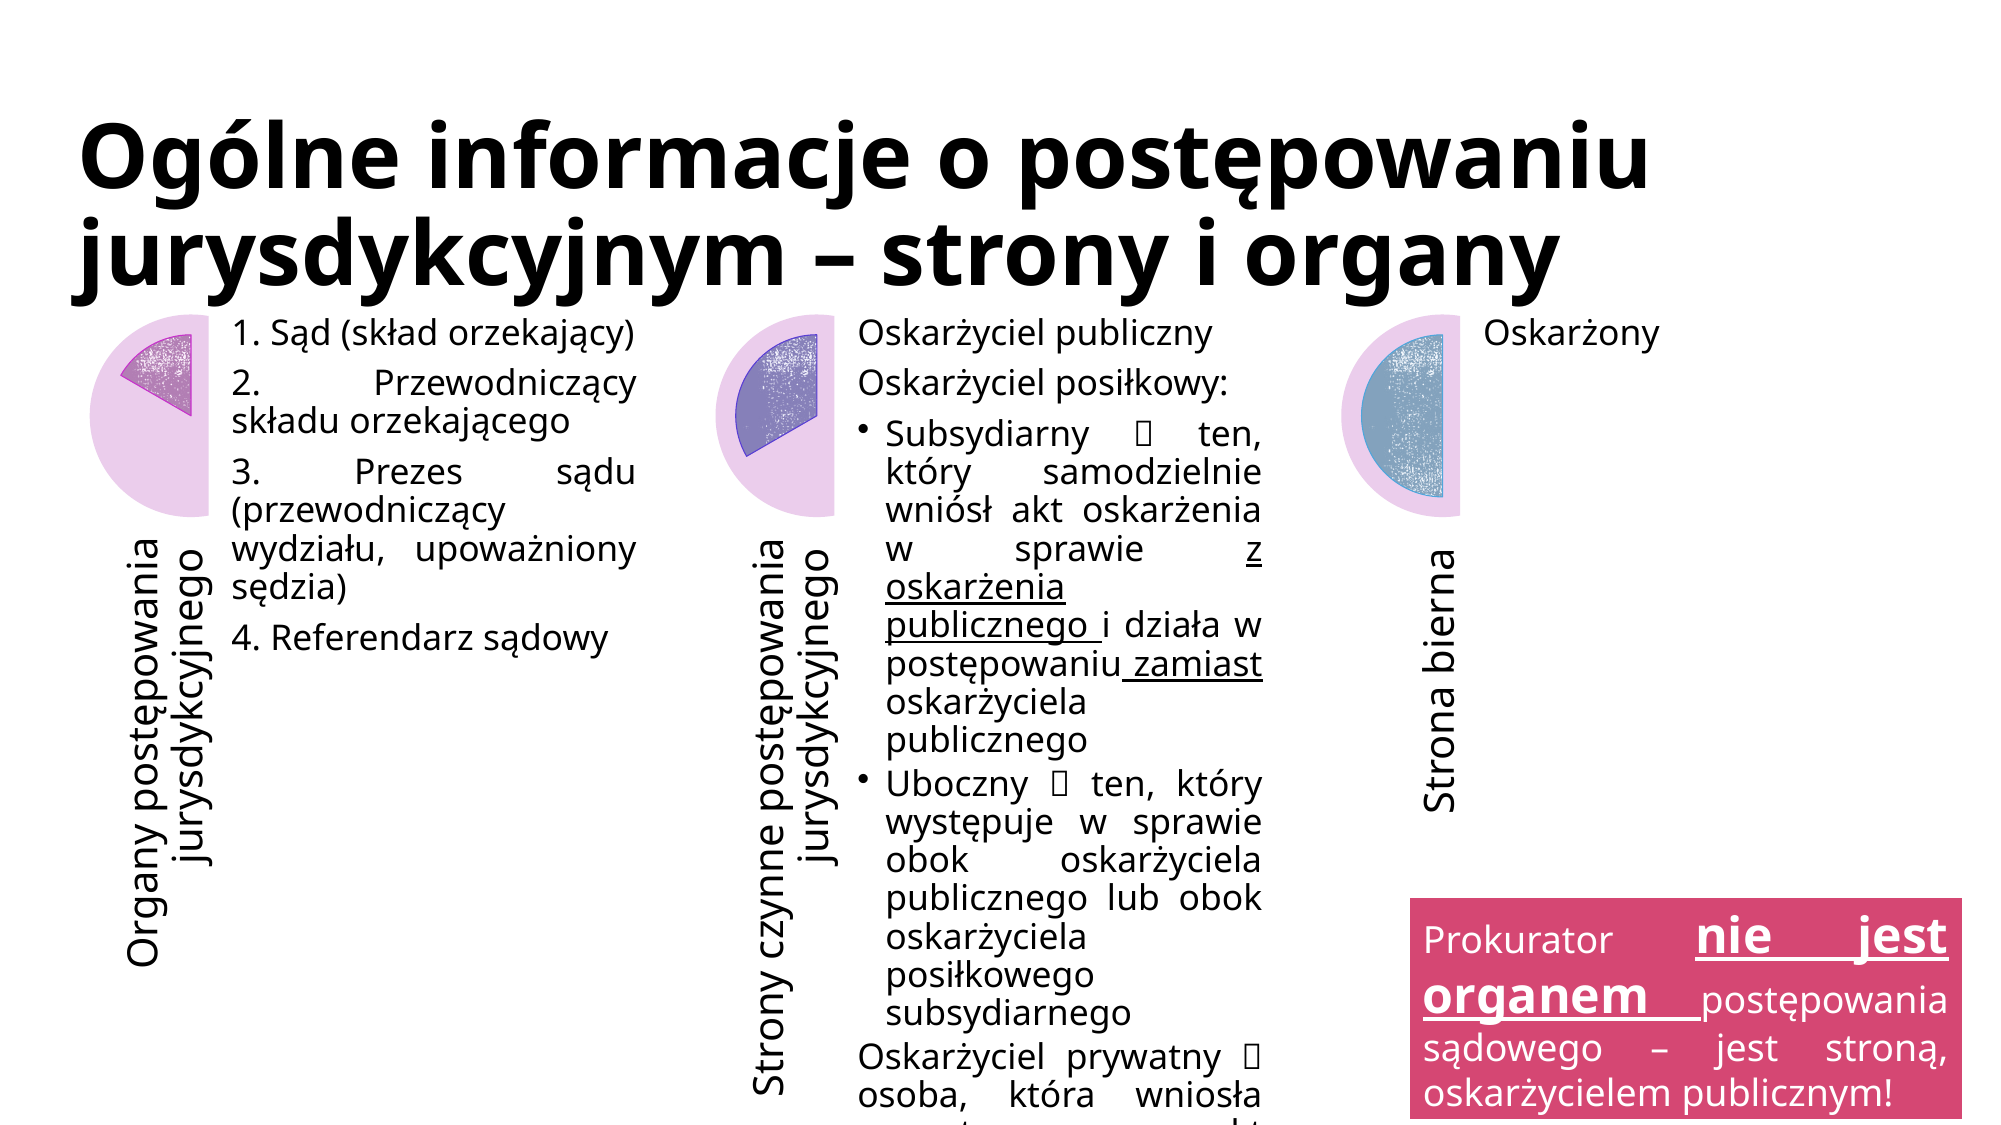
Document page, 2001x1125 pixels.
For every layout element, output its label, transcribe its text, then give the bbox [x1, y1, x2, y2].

text_box Prokurator nie jest organem postępowania sądowego – jest stroną, oskarżycielem publicznym! [1916, 895, 1965, 1122]
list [64, 315, 1916, 1123]
title Ogólne informacje o postępowaniu jurysdykcyjnym – strony i organy [63, 102, 1944, 313]
